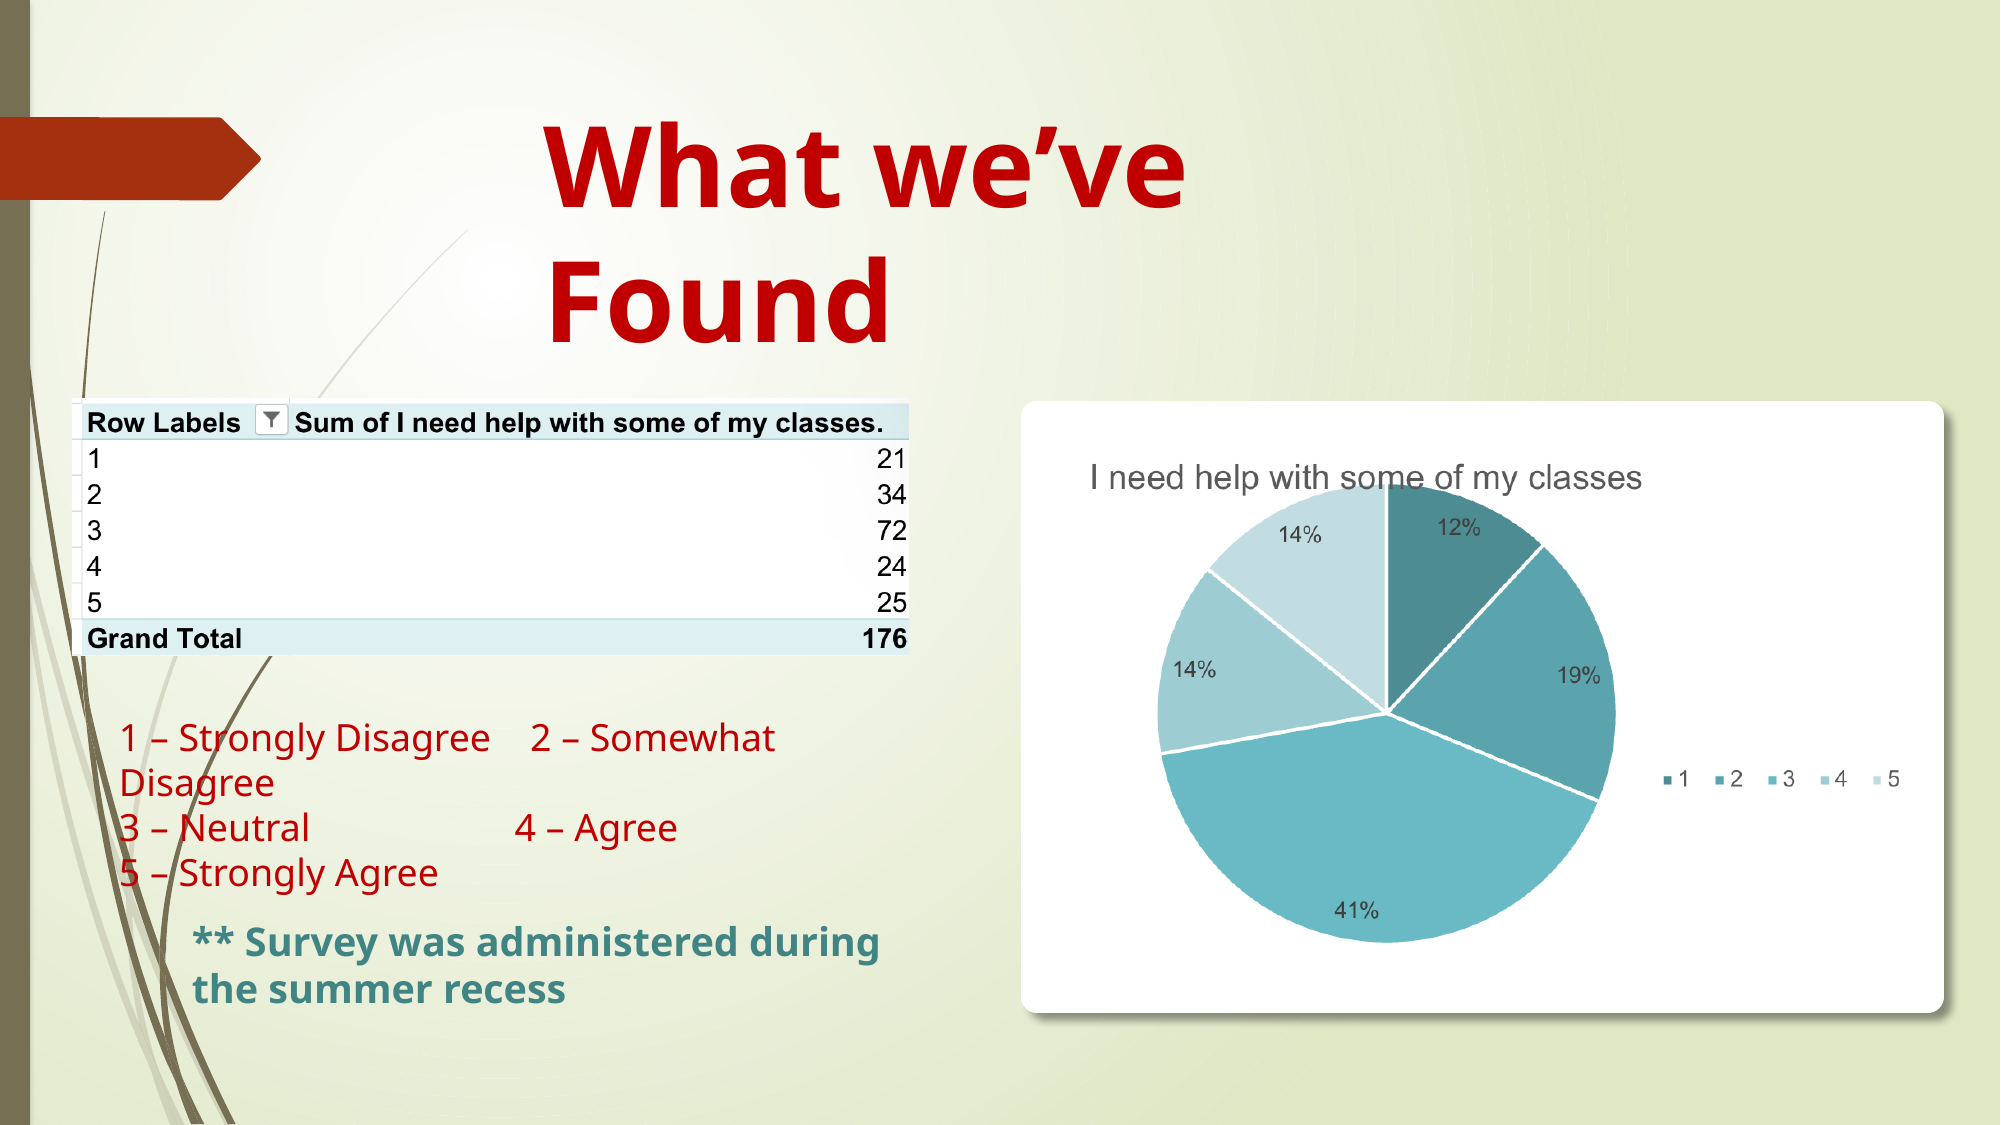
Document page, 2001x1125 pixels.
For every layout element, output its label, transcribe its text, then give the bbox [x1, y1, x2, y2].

picture [1051, 432, 1913, 982]
picture [71, 398, 910, 657]
text_box What we’ve Found [529, 87, 1504, 373]
text_box ** Survey was administered during the summer recess [177, 909, 929, 1019]
text_box 1 – Strongly Disagree 2 – Somewhat Disagree 3 – Neutral 4 – Agree 5 – Strongly Agree [104, 706, 909, 902]
